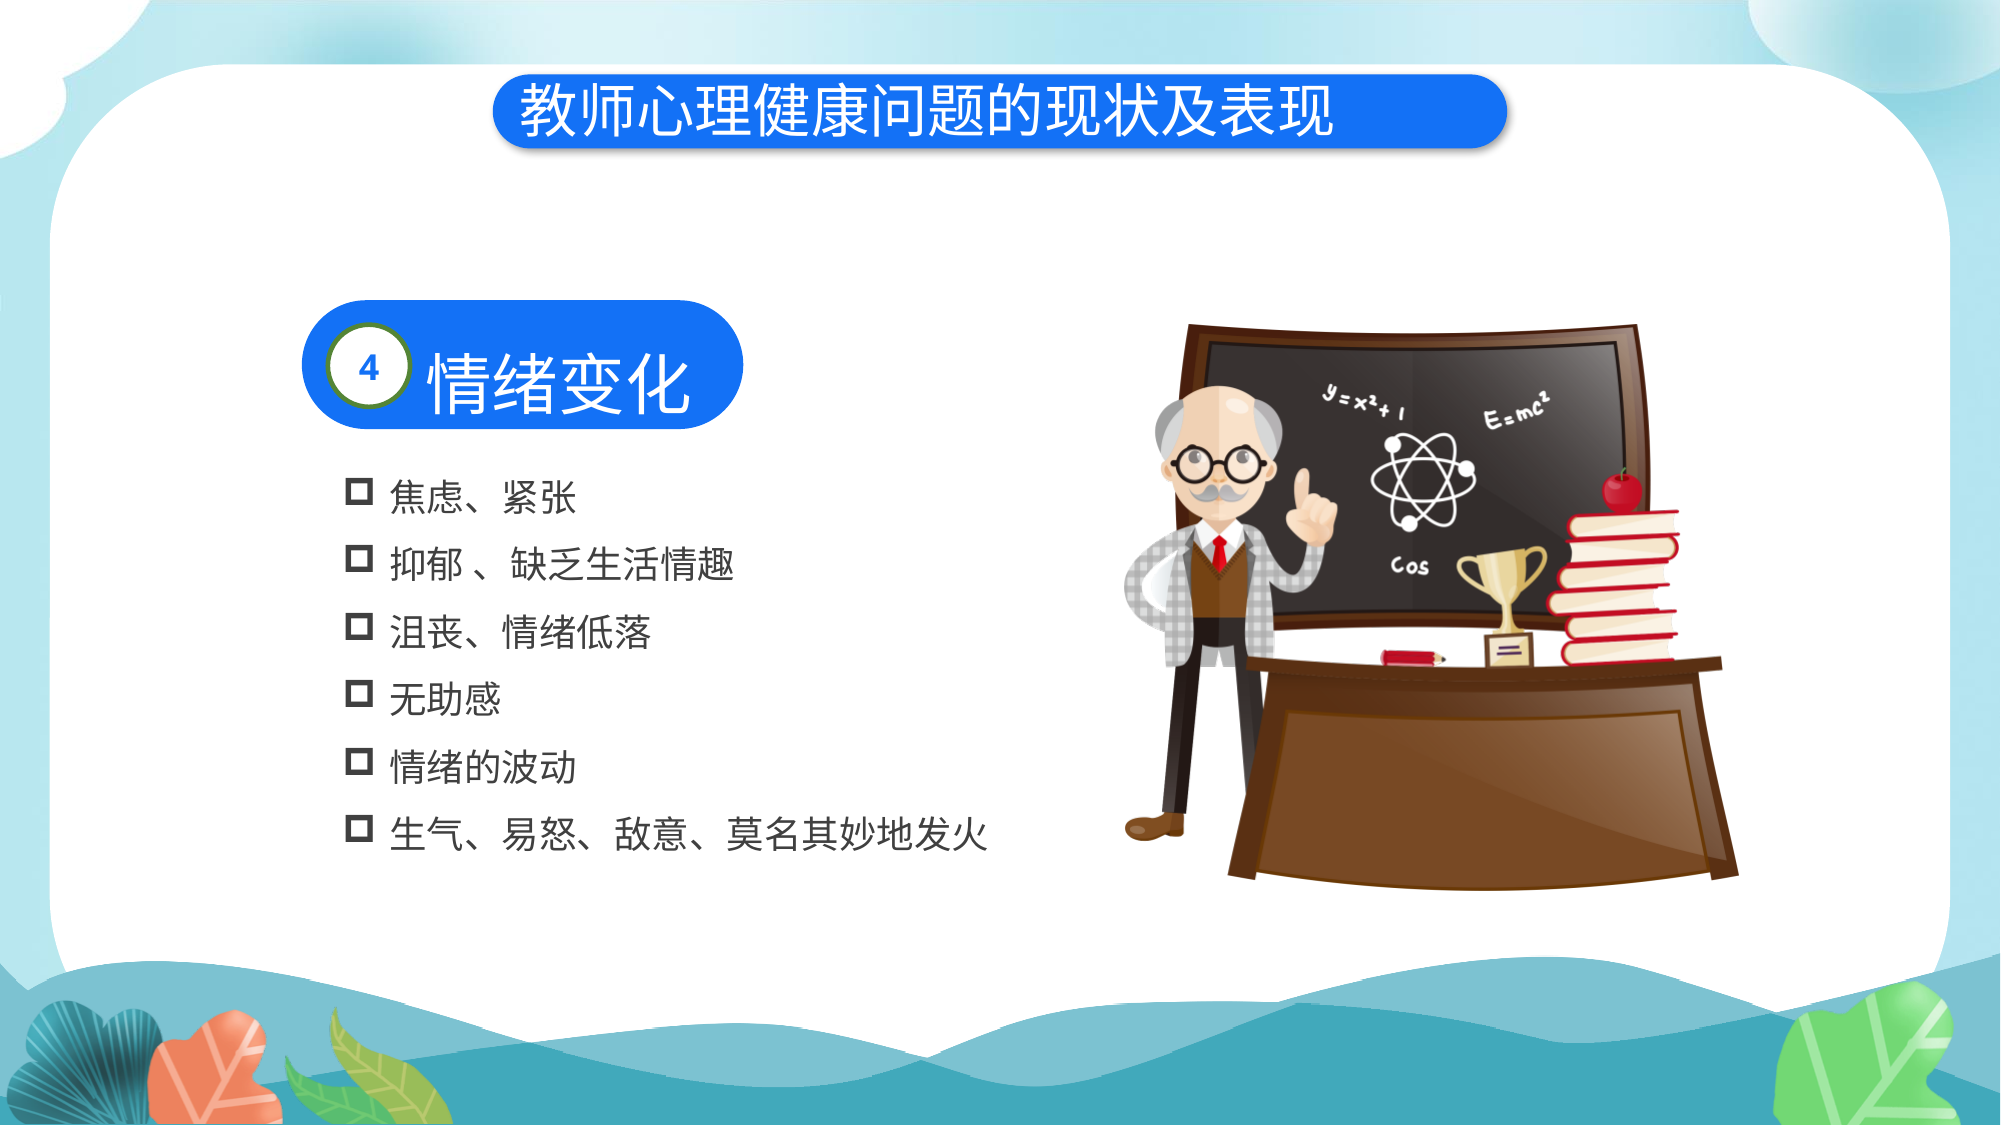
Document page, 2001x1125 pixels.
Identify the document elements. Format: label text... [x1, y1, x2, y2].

picture [0, 0, 2001, 1125]
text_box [492, 66, 1508, 153]
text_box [302, 295, 743, 429]
text_box 焦虑、紧张 抑郁 、缺乏生活情趣 沮丧、情绪低落 无助感 情绪的波动 生气、易怒、敌意、莫名其妙地发火 [327, 444, 1043, 864]
